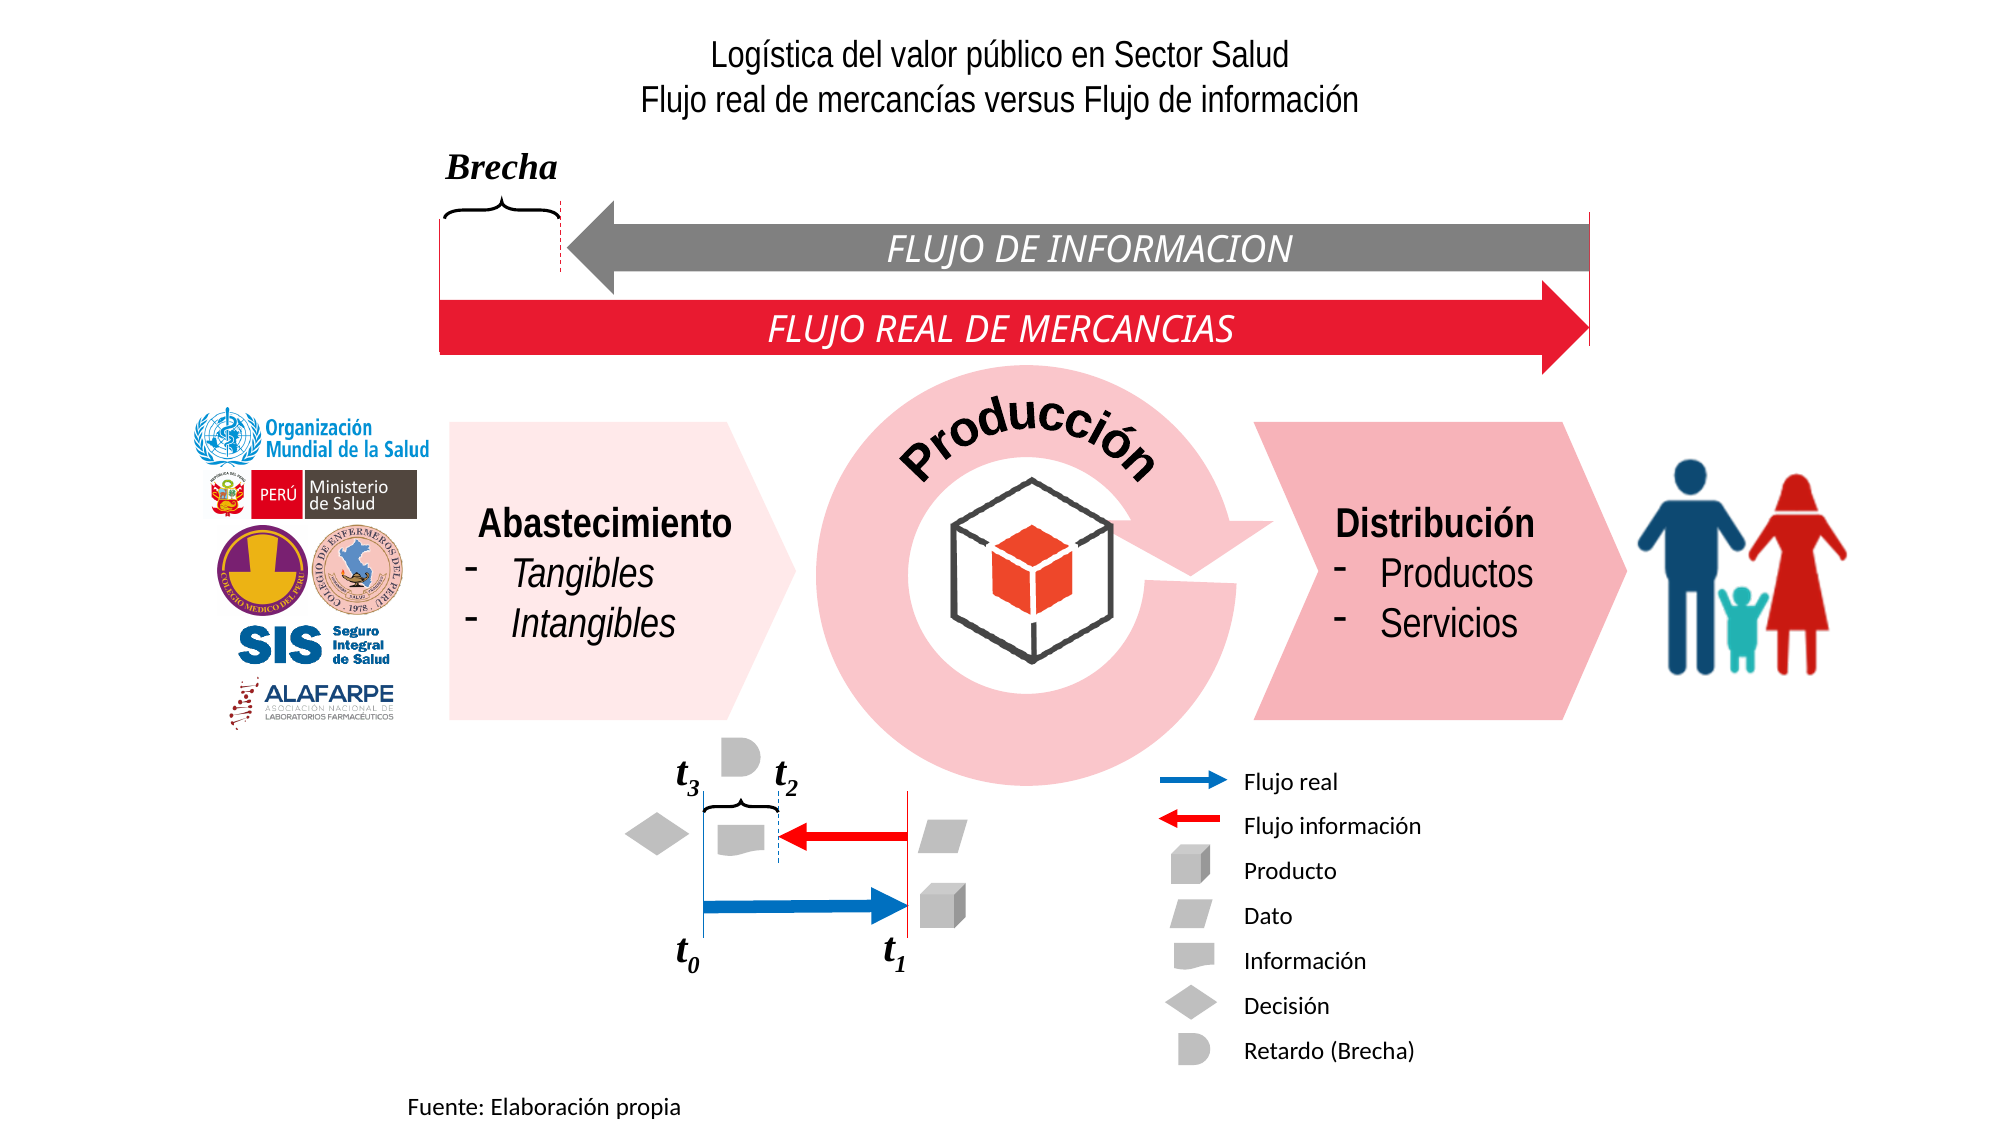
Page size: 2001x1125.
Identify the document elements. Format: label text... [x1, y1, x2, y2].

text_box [624, 736, 968, 980]
picture [937, 476, 1126, 665]
text_box Logística del valor público en Sector Salud Flujo real de mercancías versus Flujo de información [0, 22, 2000, 128]
text_box FLUJO DE INFORMACION [565, 197, 1589, 298]
text_box FLUJO REAL DE MERCANCIAS [438, 277, 1589, 378]
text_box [1158, 742, 1471, 1072]
text_box [814, 364, 1278, 787]
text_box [193, 407, 429, 734]
text_box Brecha [428, 134, 575, 194]
text_box [443, 199, 560, 219]
text_box Fuente: Elaboración propia [392, 1083, 1047, 1125]
text_box Abastecimiento Tangibles Intangibles [448, 420, 798, 722]
picture [1574, 409, 1875, 706]
text_box Distribución Productos Servicios [1251, 420, 1574, 722]
